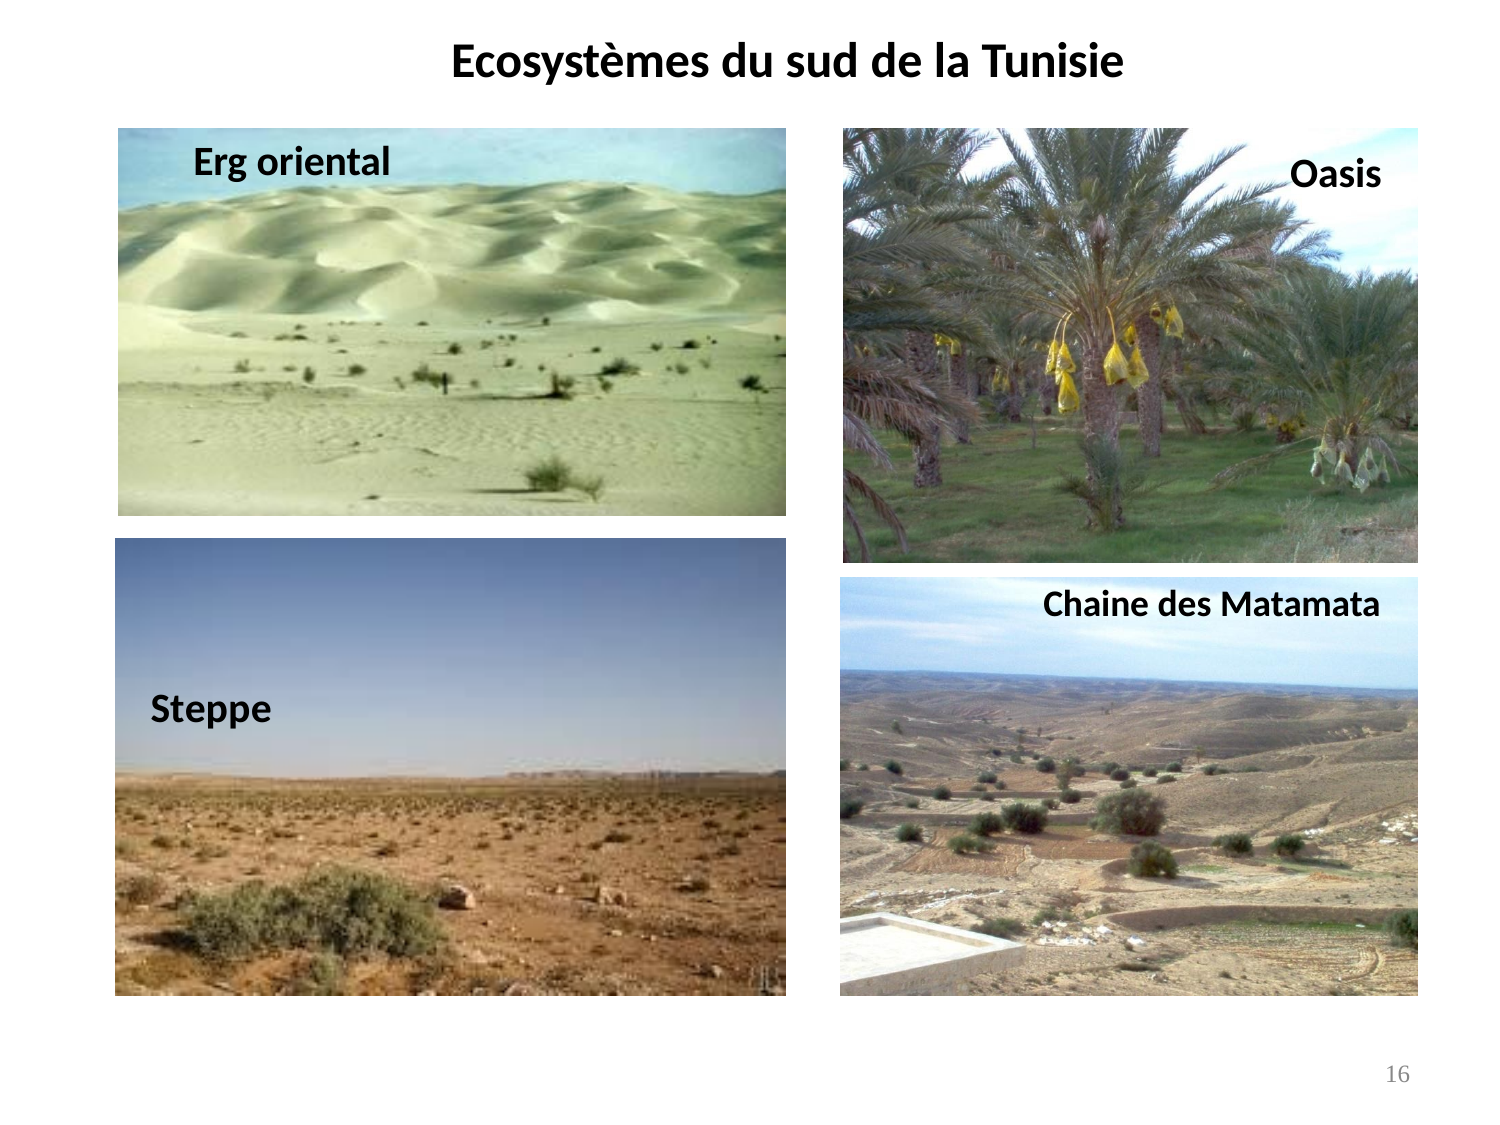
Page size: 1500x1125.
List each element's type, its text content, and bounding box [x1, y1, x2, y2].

picture [118, 128, 786, 516]
slide_number 16 [1378, 1057, 1417, 1125]
title Ecosystèmes du sud de la Tunisie [449, 25, 1133, 216]
picture [115, 538, 786, 997]
picture [843, 128, 1419, 564]
picture [840, 577, 1419, 997]
